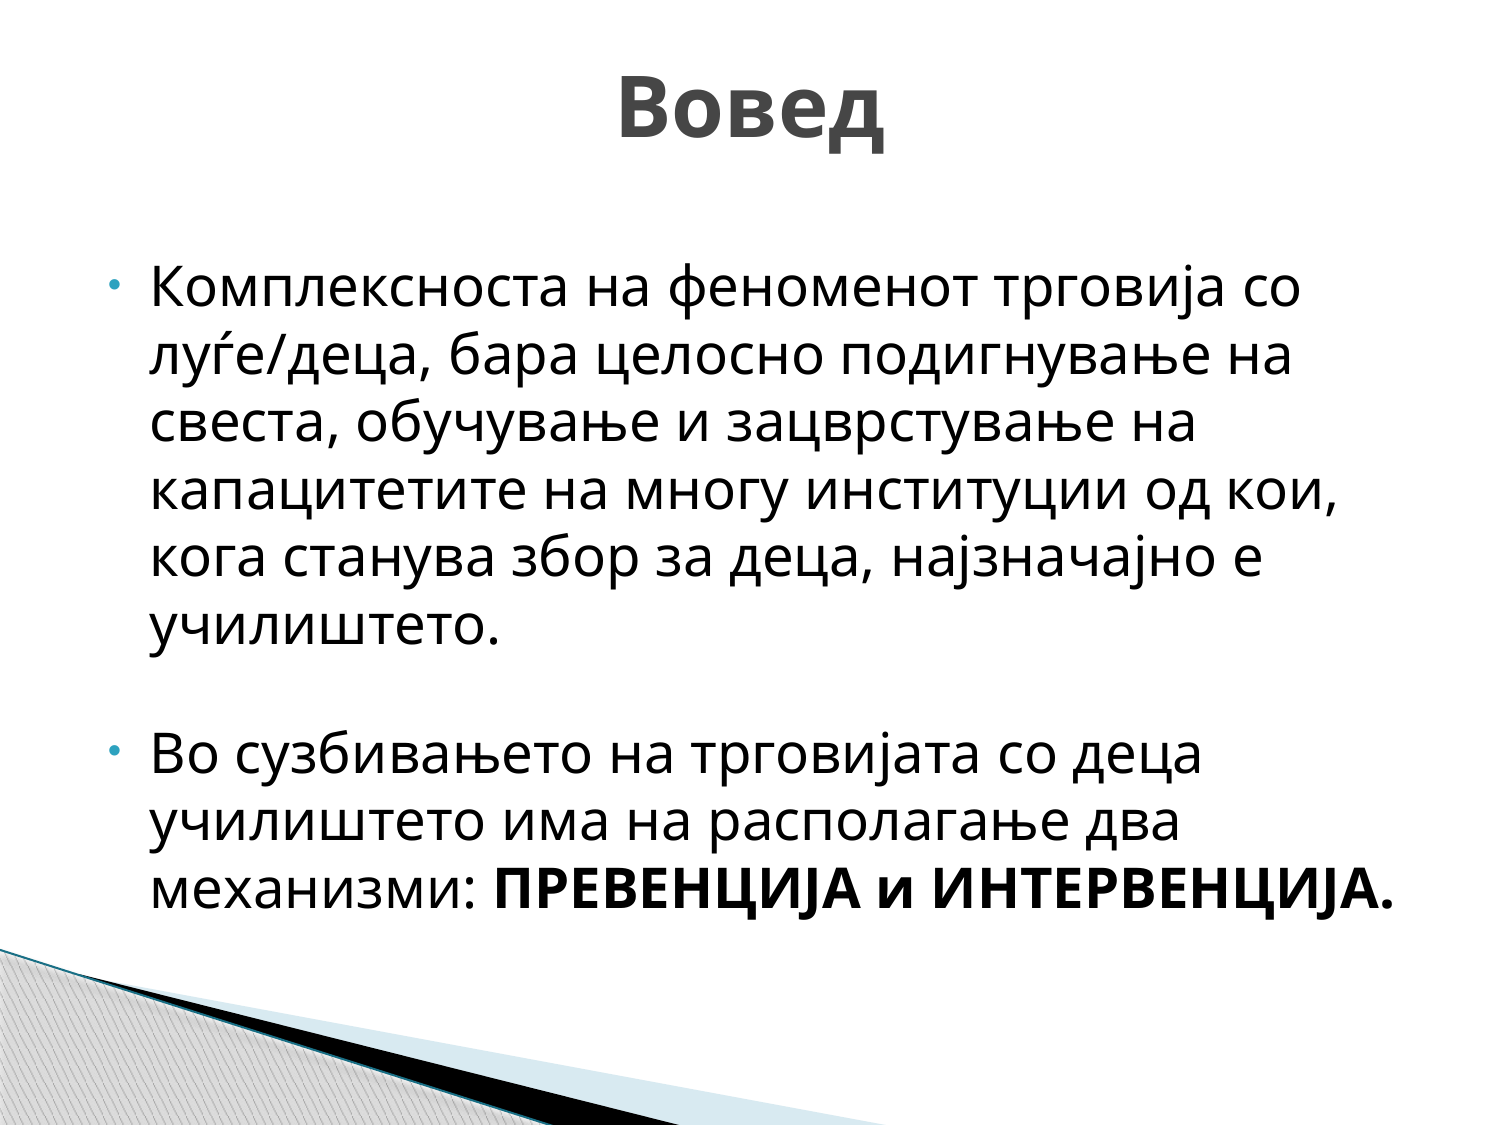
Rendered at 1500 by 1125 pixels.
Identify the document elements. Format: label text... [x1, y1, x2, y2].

list Комплексноста на феноменот трговија со луѓе/деца, бара целосно подигнување на свеста, обучување и зацврстување на капацитетите на многу институции од кои, кога станува збор за деца, најзначајно е училиштето. Во сузбивањето на трговијата со деца училиштето има на располагање два механизми: ПРЕВЕНЦИЈА и ИНТЕРВЕНЦИЈА. [75, 242, 1425, 986]
title Вовед [75, 45, 1425, 163]
